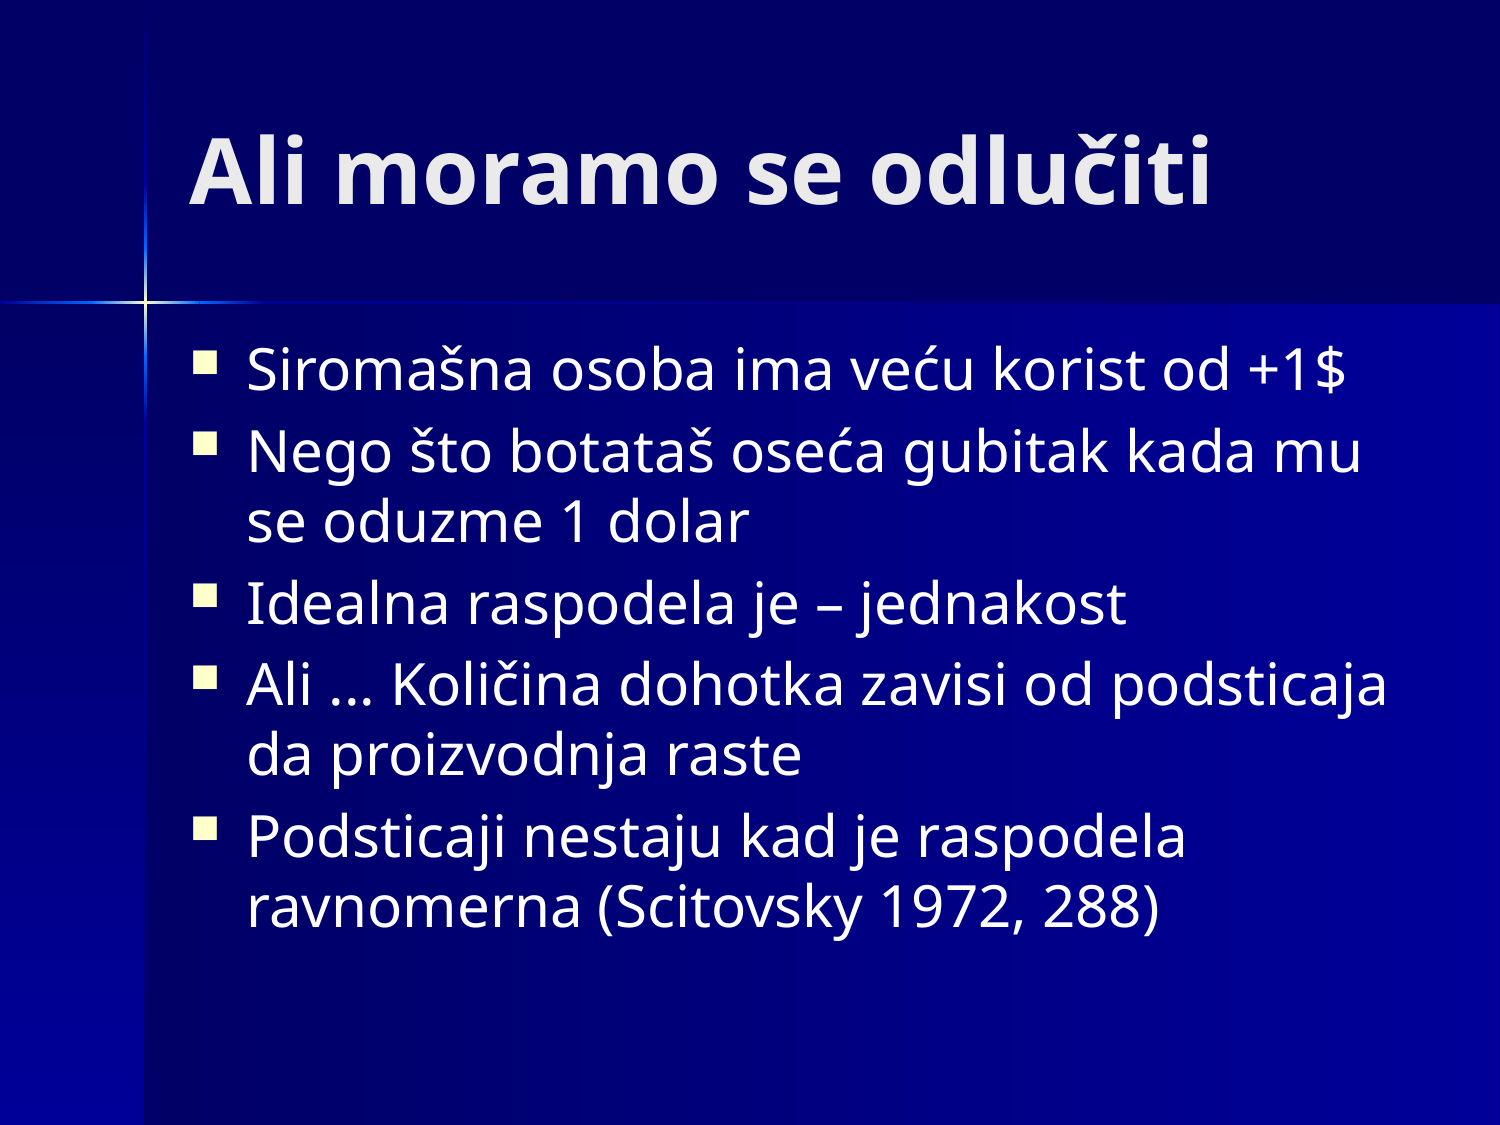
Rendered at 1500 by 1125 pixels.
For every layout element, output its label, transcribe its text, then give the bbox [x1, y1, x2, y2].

list Siromašna osoba ima veću korist od +1$ Nego što botataš oseća gubitak kada mu se oduzme 1 dolar Idealna raspodela je – jednakost Ali ... Količina dohotka zavisi od podsticaja da proizvodnja raste Podsticaji nestaju kad je raspodela ravnomerna (Scitovsky 1972, 288) [174, 324, 1413, 1001]
title Ali moramo se odlučiti [174, 49, 1413, 286]
